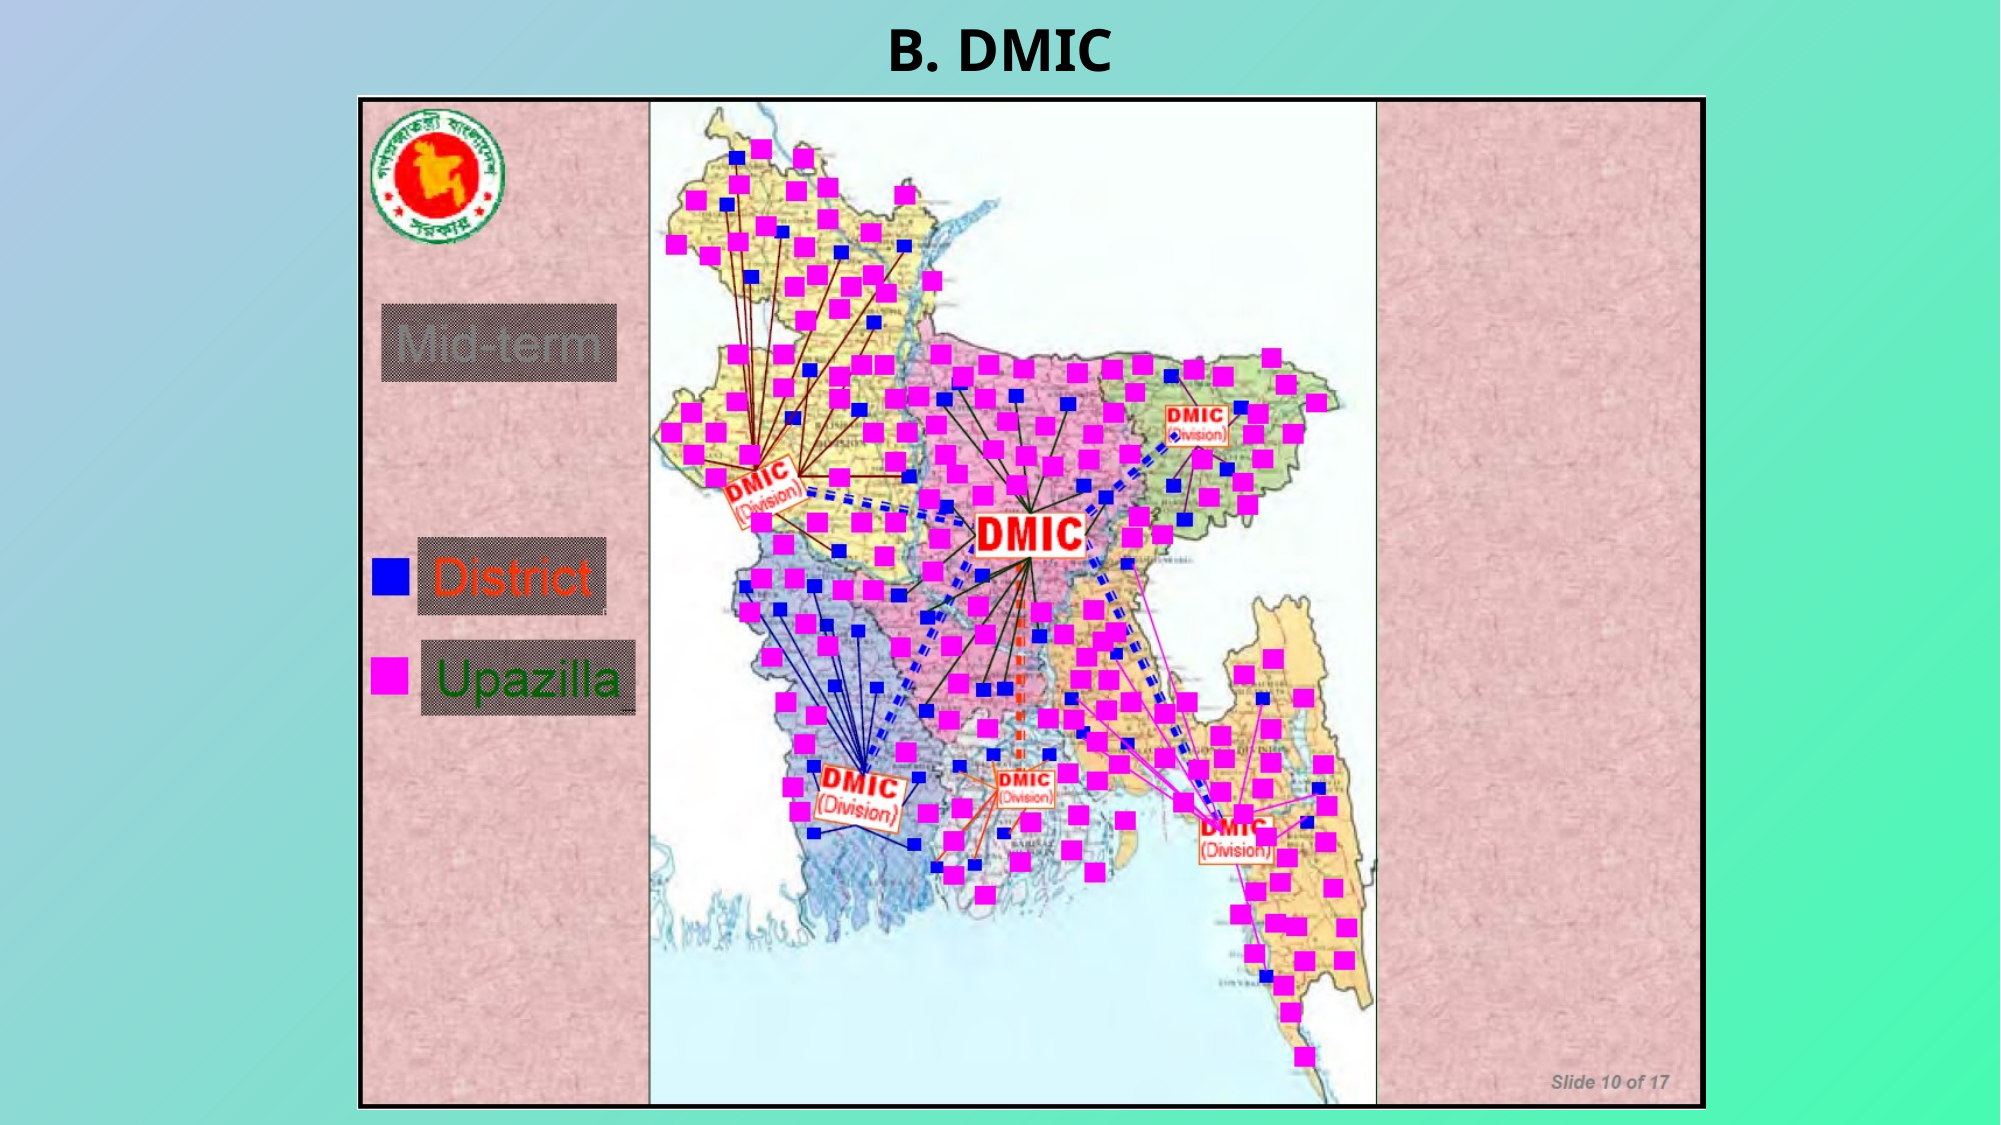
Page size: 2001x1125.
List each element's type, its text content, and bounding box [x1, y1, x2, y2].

picture [357, 95, 1706, 1110]
text_box B. DMIC [0, 13, 2000, 114]
